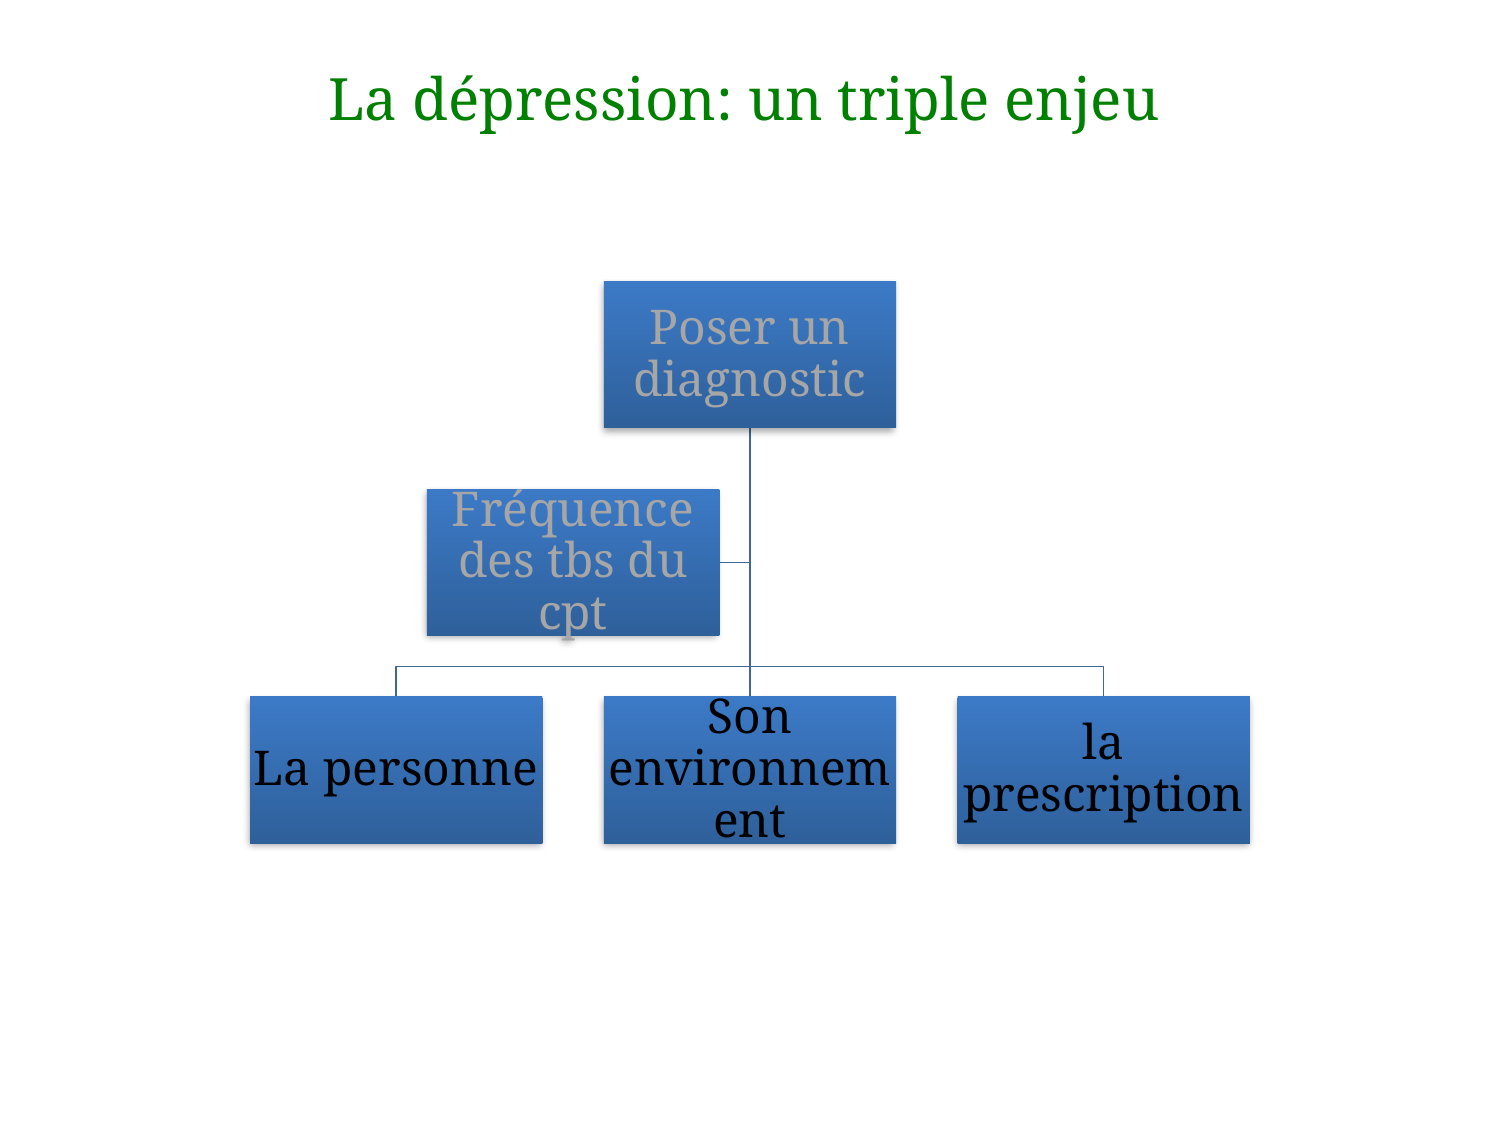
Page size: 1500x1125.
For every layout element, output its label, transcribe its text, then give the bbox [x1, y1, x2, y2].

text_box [249, 228, 1251, 897]
text_box La dépression: un triple enjeu [100, 54, 1388, 140]
